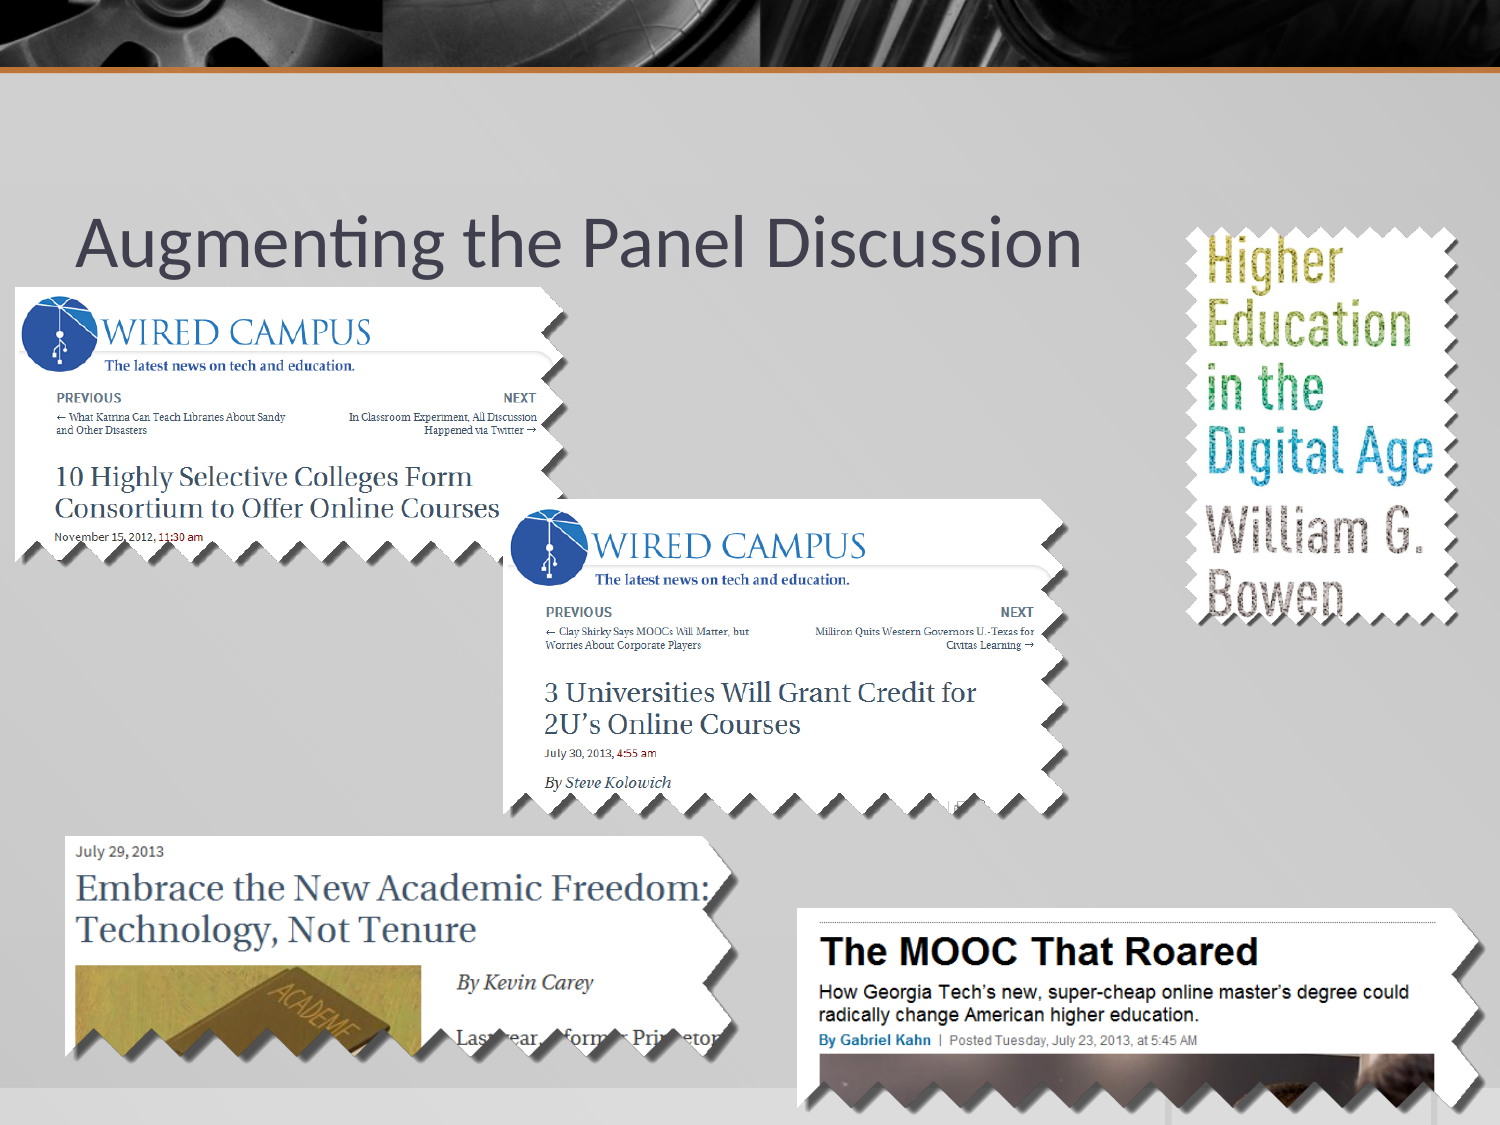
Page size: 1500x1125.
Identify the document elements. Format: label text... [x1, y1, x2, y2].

picture [1185, 226, 1463, 632]
picture [64, 836, 751, 1076]
picture [0, 0, 1500, 67]
picture [15, 287, 1077, 829]
picture [797, 907, 1496, 1125]
title Augmenting the Panel Discussion [75, 162, 1425, 313]
